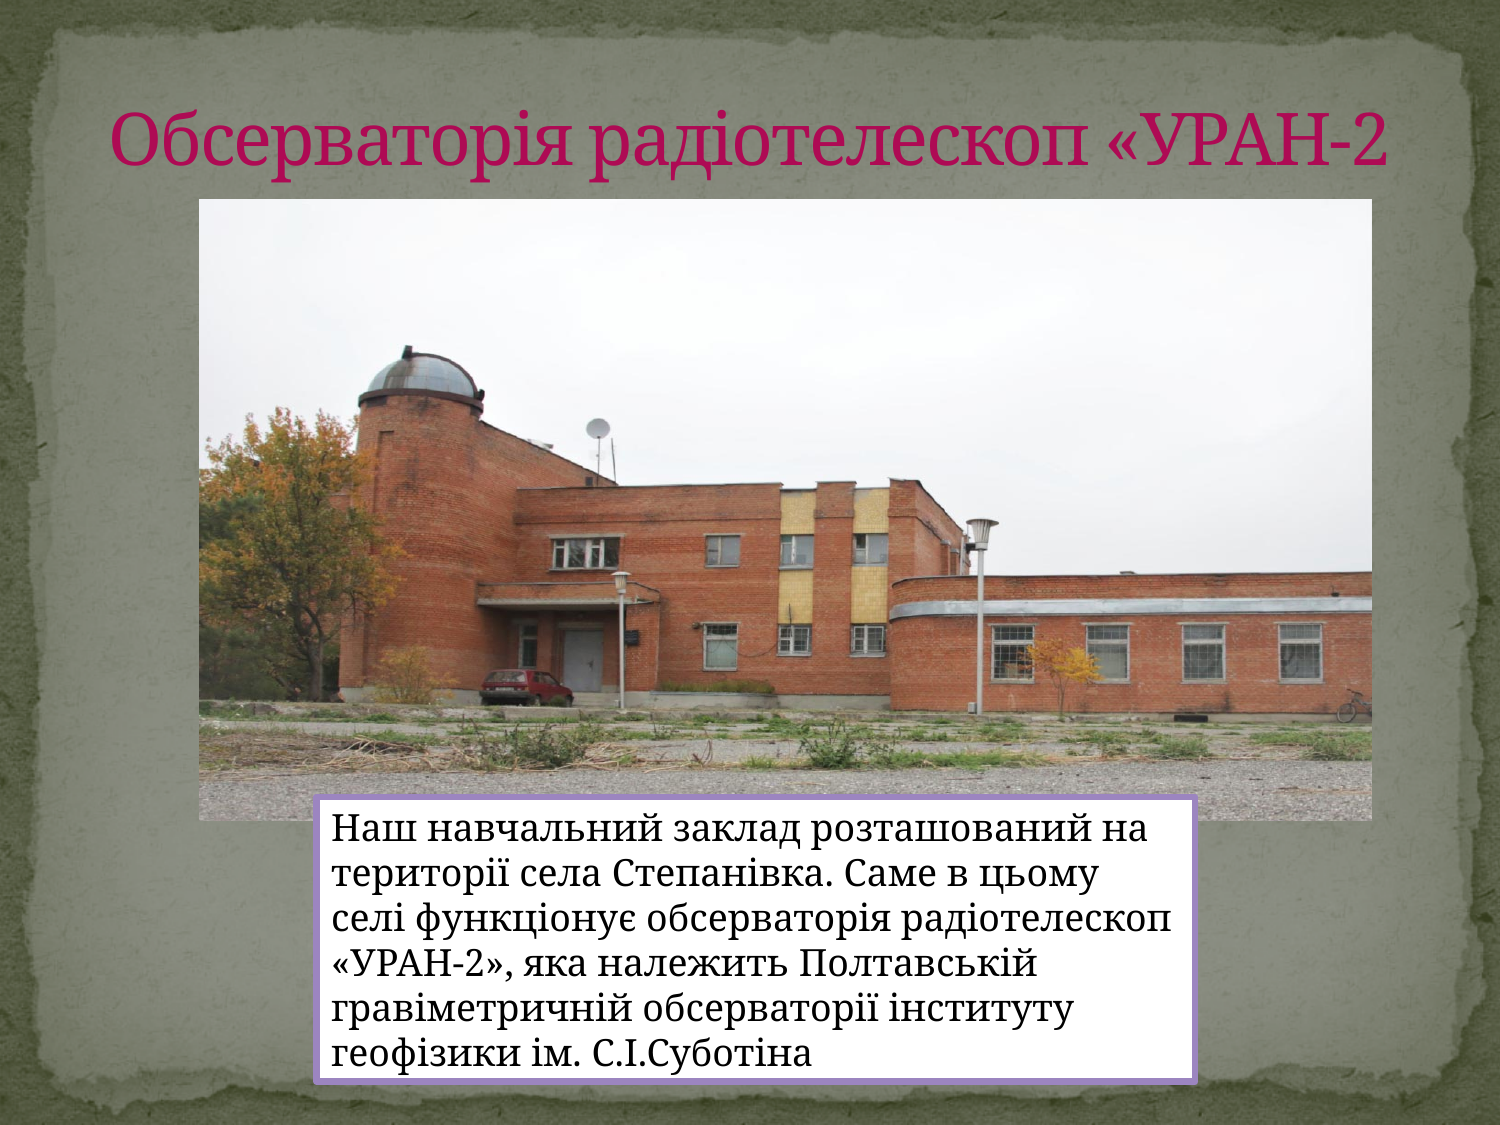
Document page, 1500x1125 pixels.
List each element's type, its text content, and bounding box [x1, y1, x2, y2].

text_box Наш навчальний заклад розташований на території села Степанівка. Саме в цьому селі функціонує обсерваторія радіотелескоп «УРАН-2», яка належить Полтавській гравіметричній обсерваторії інституту геофізики ім. С.І.Суботіна [313, 830, 1198, 1085]
title Обсерваторія радіотелескоп «УРАН-2 [74, 24, 1425, 188]
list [201, 201, 1371, 820]
